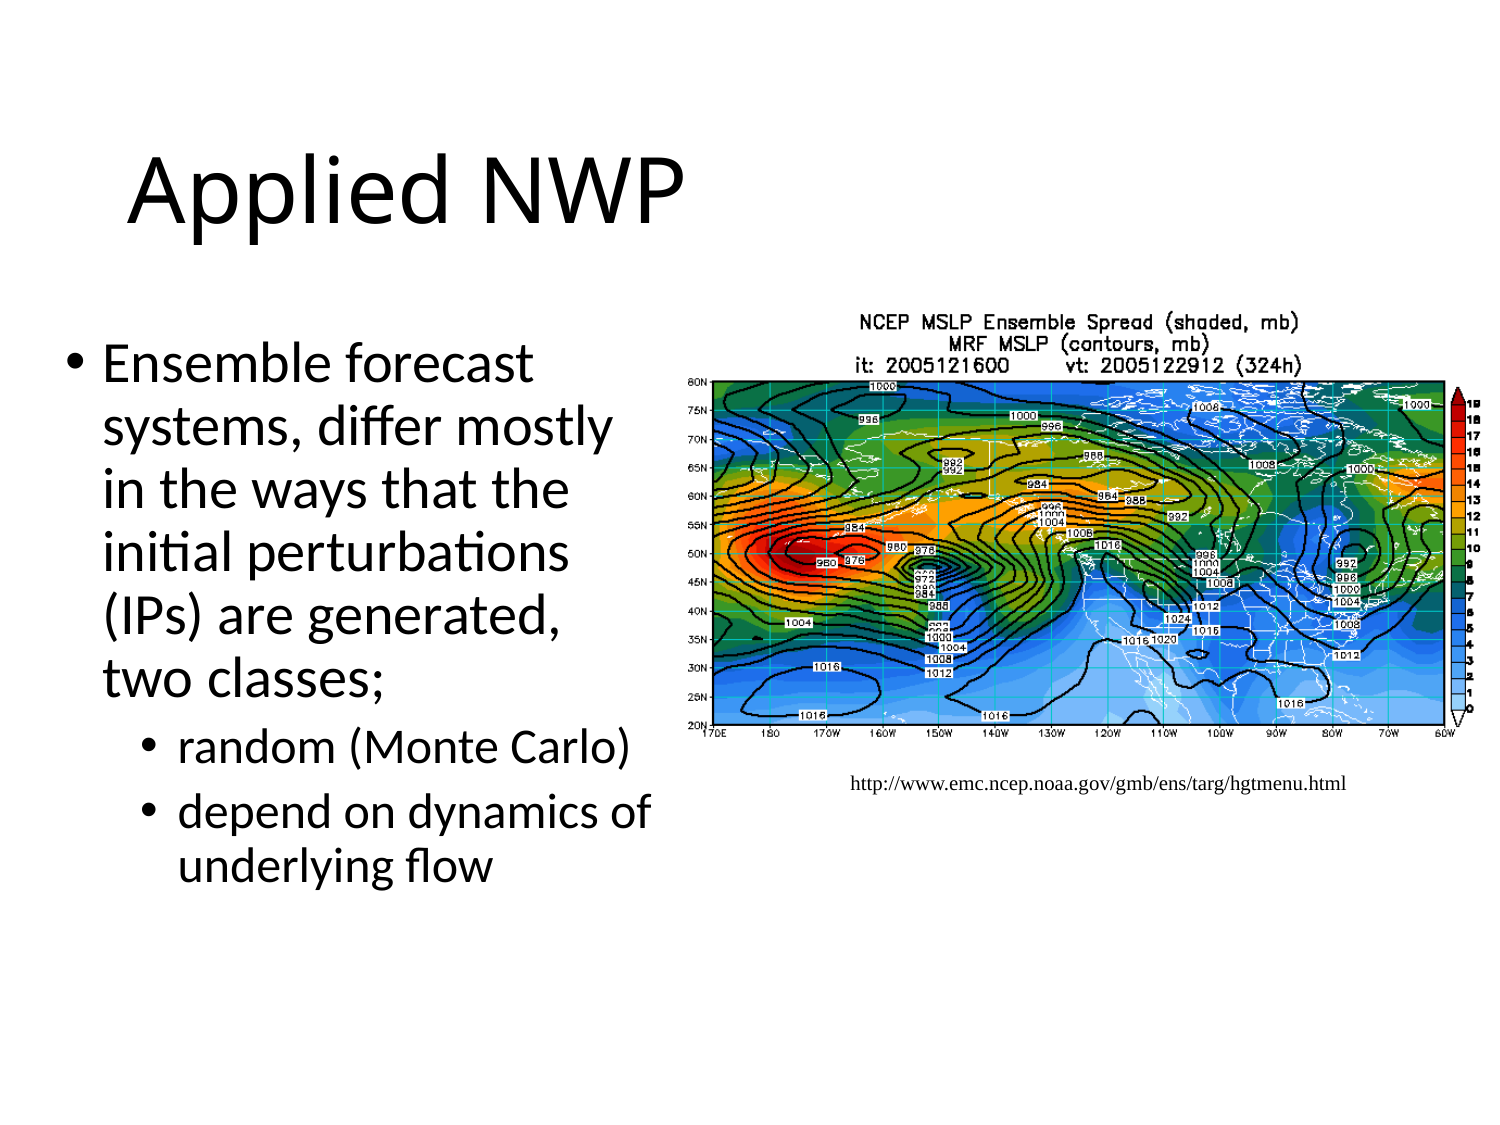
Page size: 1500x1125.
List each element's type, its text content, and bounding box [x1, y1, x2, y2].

title Applied NWP [112, 99, 1388, 288]
list Ensemble forecast systems, differ mostly in the ways that the initial perturbations (IPs) are generated, two classes; random (Monte Carlo) depend on dynamics of underlying flow [49, 324, 676, 1088]
picture [687, 287, 1491, 814]
